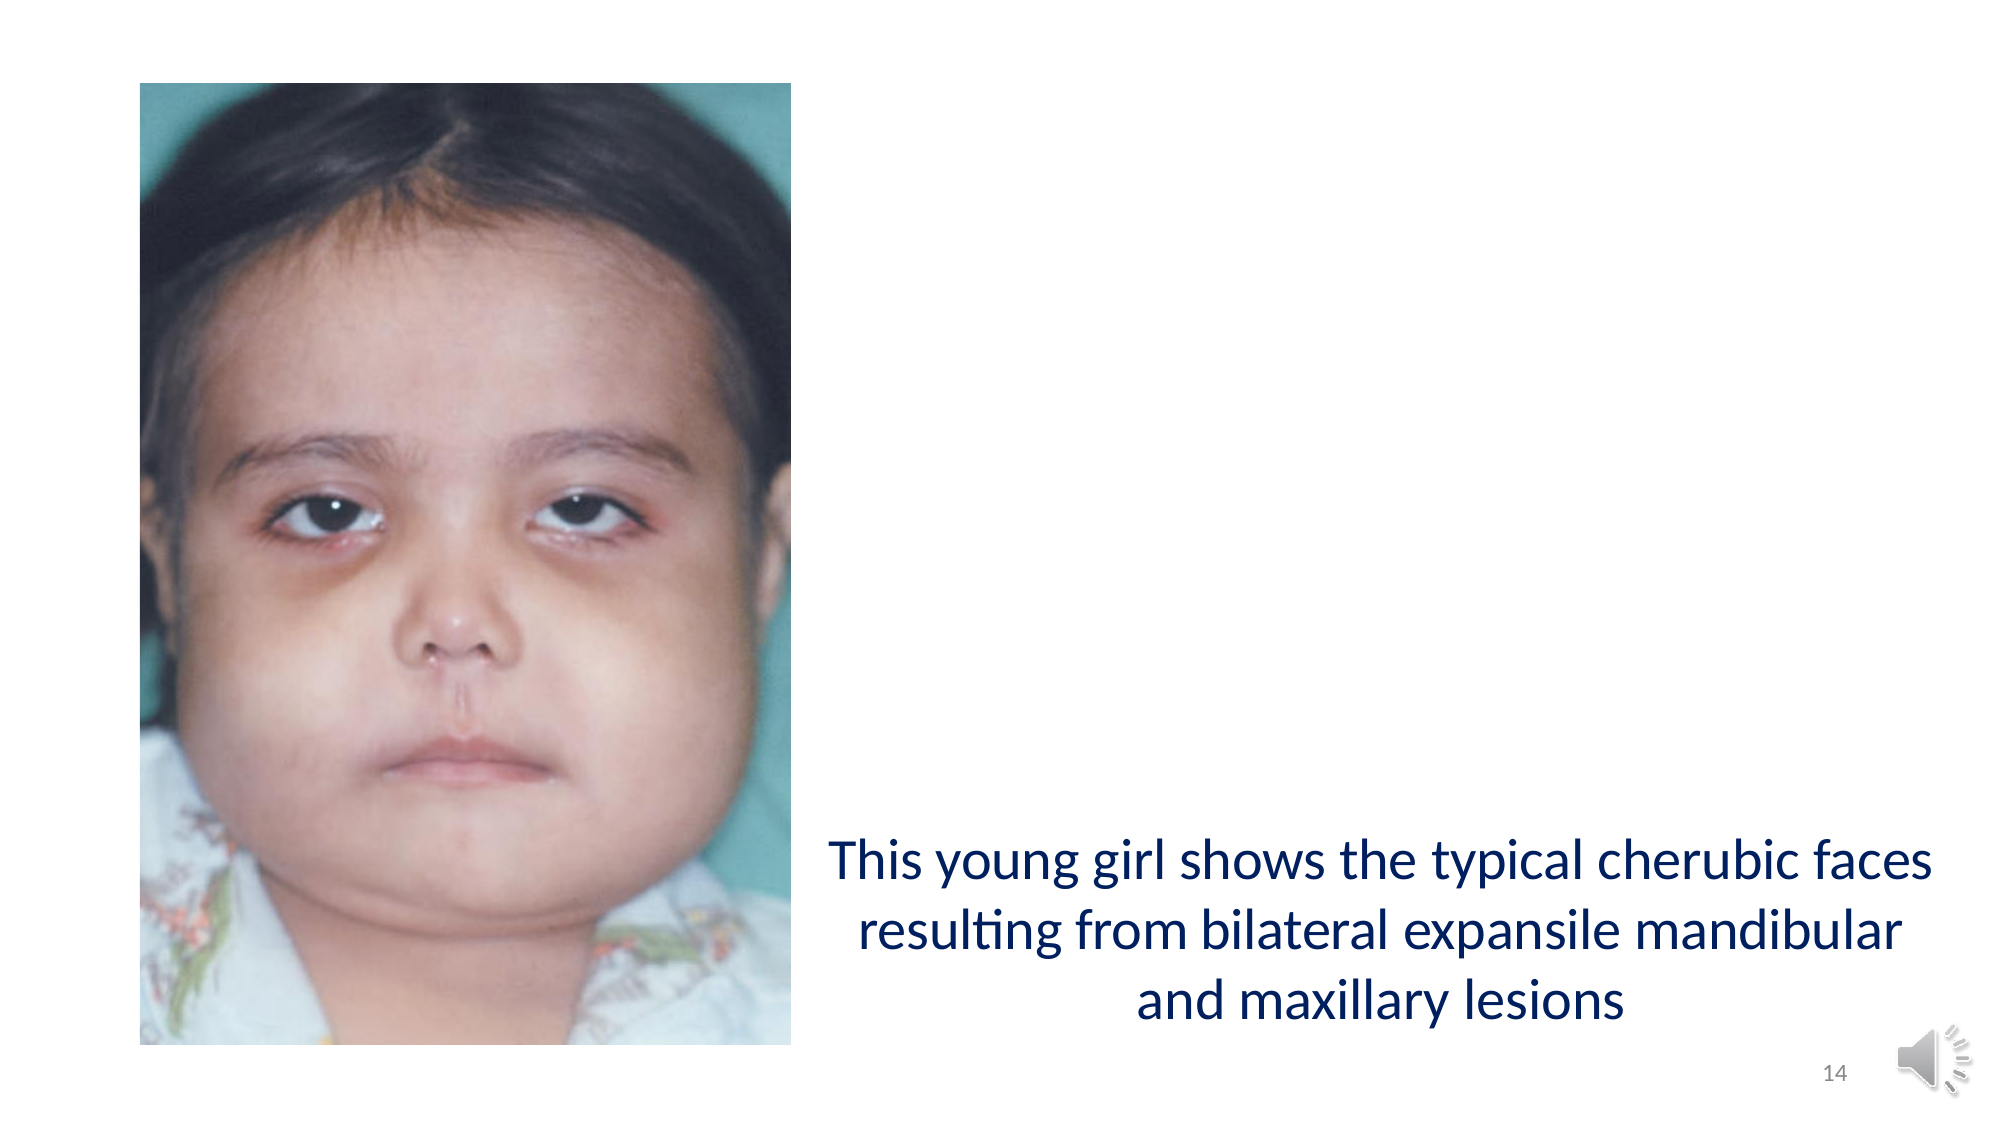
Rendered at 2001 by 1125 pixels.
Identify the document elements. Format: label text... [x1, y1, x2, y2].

text_box [1895, 1022, 1975, 1100]
text_box This young girl shows the typical cherubic faces resulting from bilateral expansile mandibular and maxillary lesions [821, 819, 1942, 1032]
slide_number 14 [1815, 1060, 1854, 1125]
text_box [139, 83, 791, 1045]
